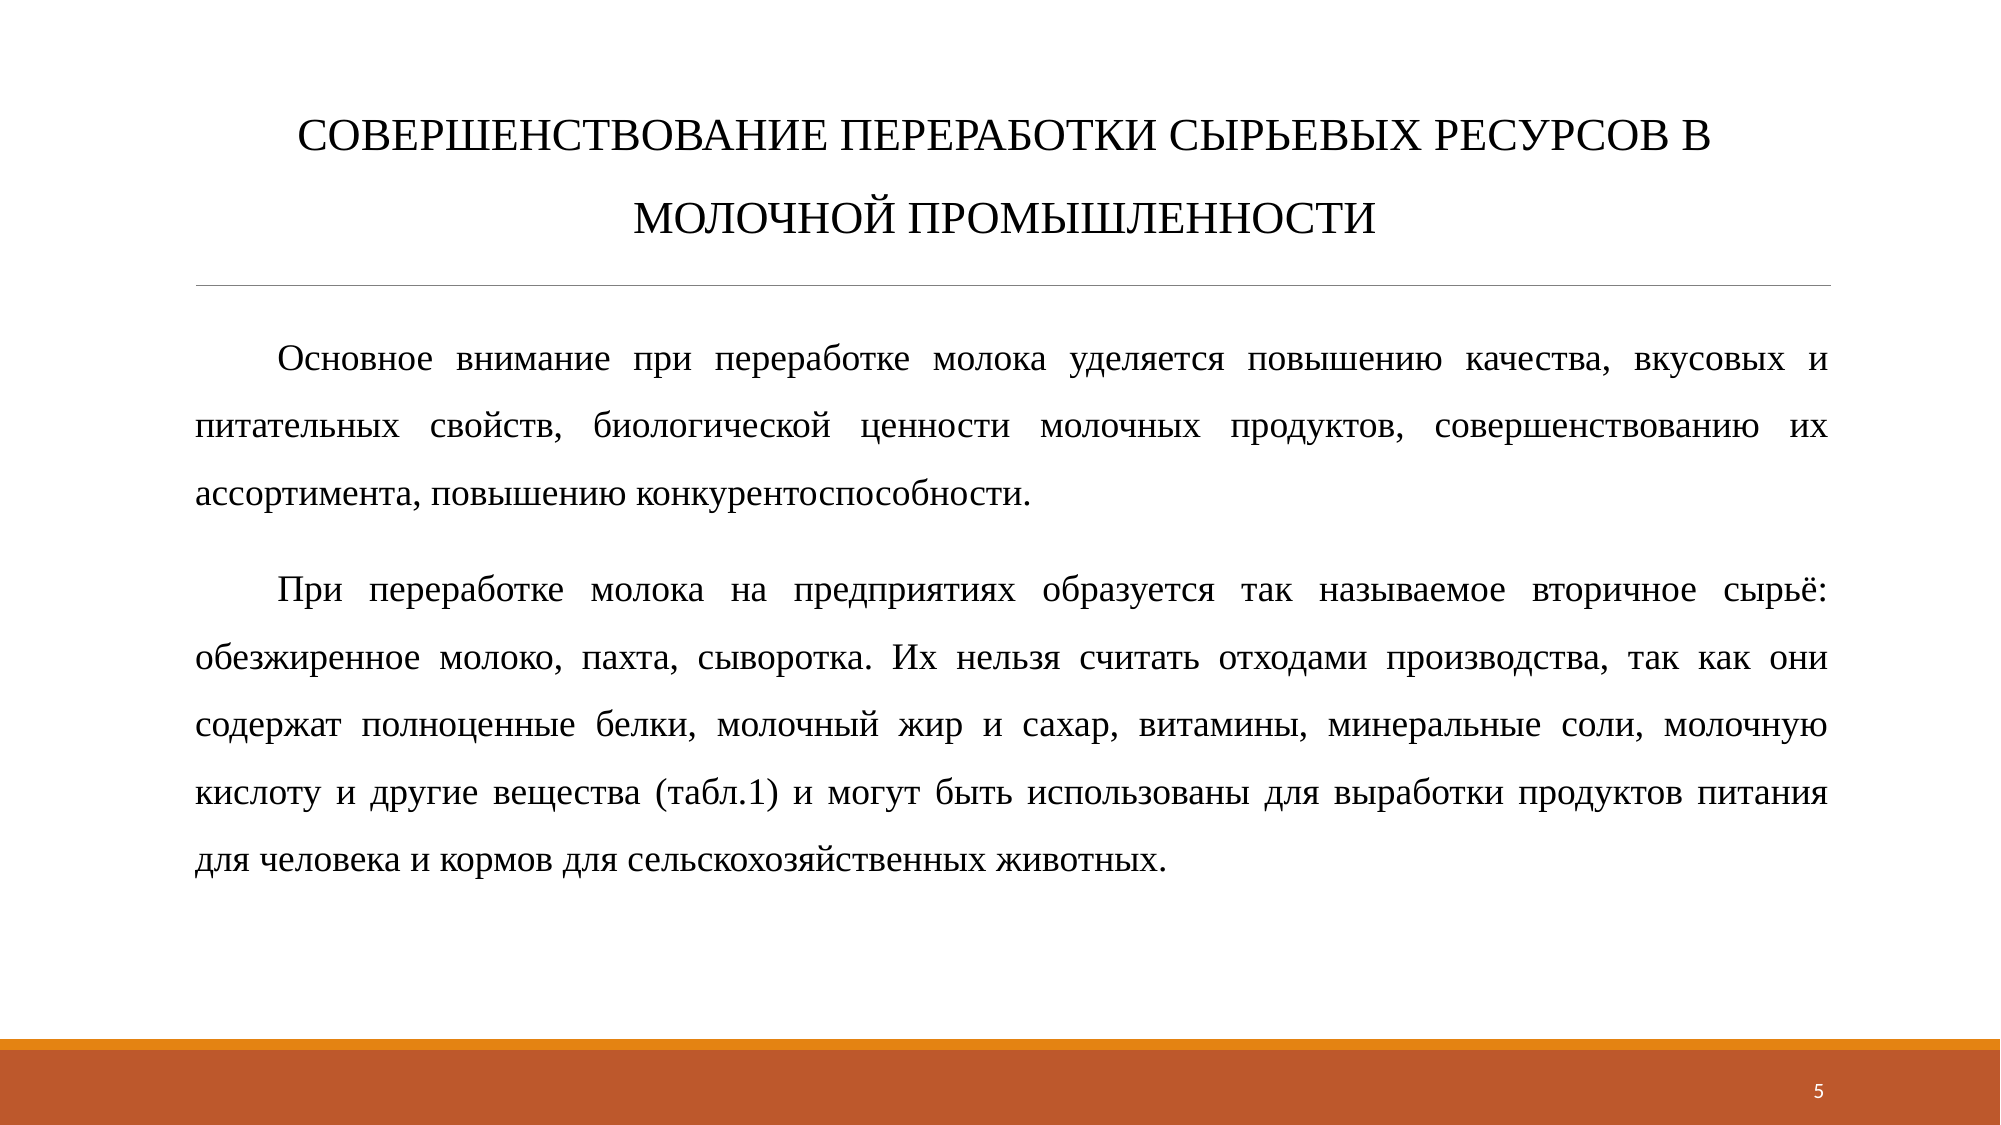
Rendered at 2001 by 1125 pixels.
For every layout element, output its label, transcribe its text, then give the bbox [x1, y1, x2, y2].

list Основное внимание при переработке молока уделяется повышению качества, вкусовых и питательных свойств, биологической ценности молочных продуктов, совершенствованию их ассортимента, повышению конкурентоспособности. При переработке молока на предприятиях образуется так называемое вторичное сырьё: обезжиренное молоко, пахта, сыворотка. Их нельзя считать отходами производства, так как они содержат полноценные белки, молочный жир и сахар, витамины, минеральные соли, молочную кислоту и другие вещества (табл.1) и могут быть использованы для выработки продуктов питания для человека и кормов для сельскохозяйственных животных. [180, 302, 1830, 963]
slide_number 5 [1624, 1059, 1840, 1120]
title СОВЕРШЕНСТВОВАНИЕ ПЕРЕРАБОТКИ СЫРЬЕВЫХ РЕСУРСОВ В МОЛОЧНОЙ ПРОМЫШЛЕННОСТИ [180, 47, 1830, 285]
